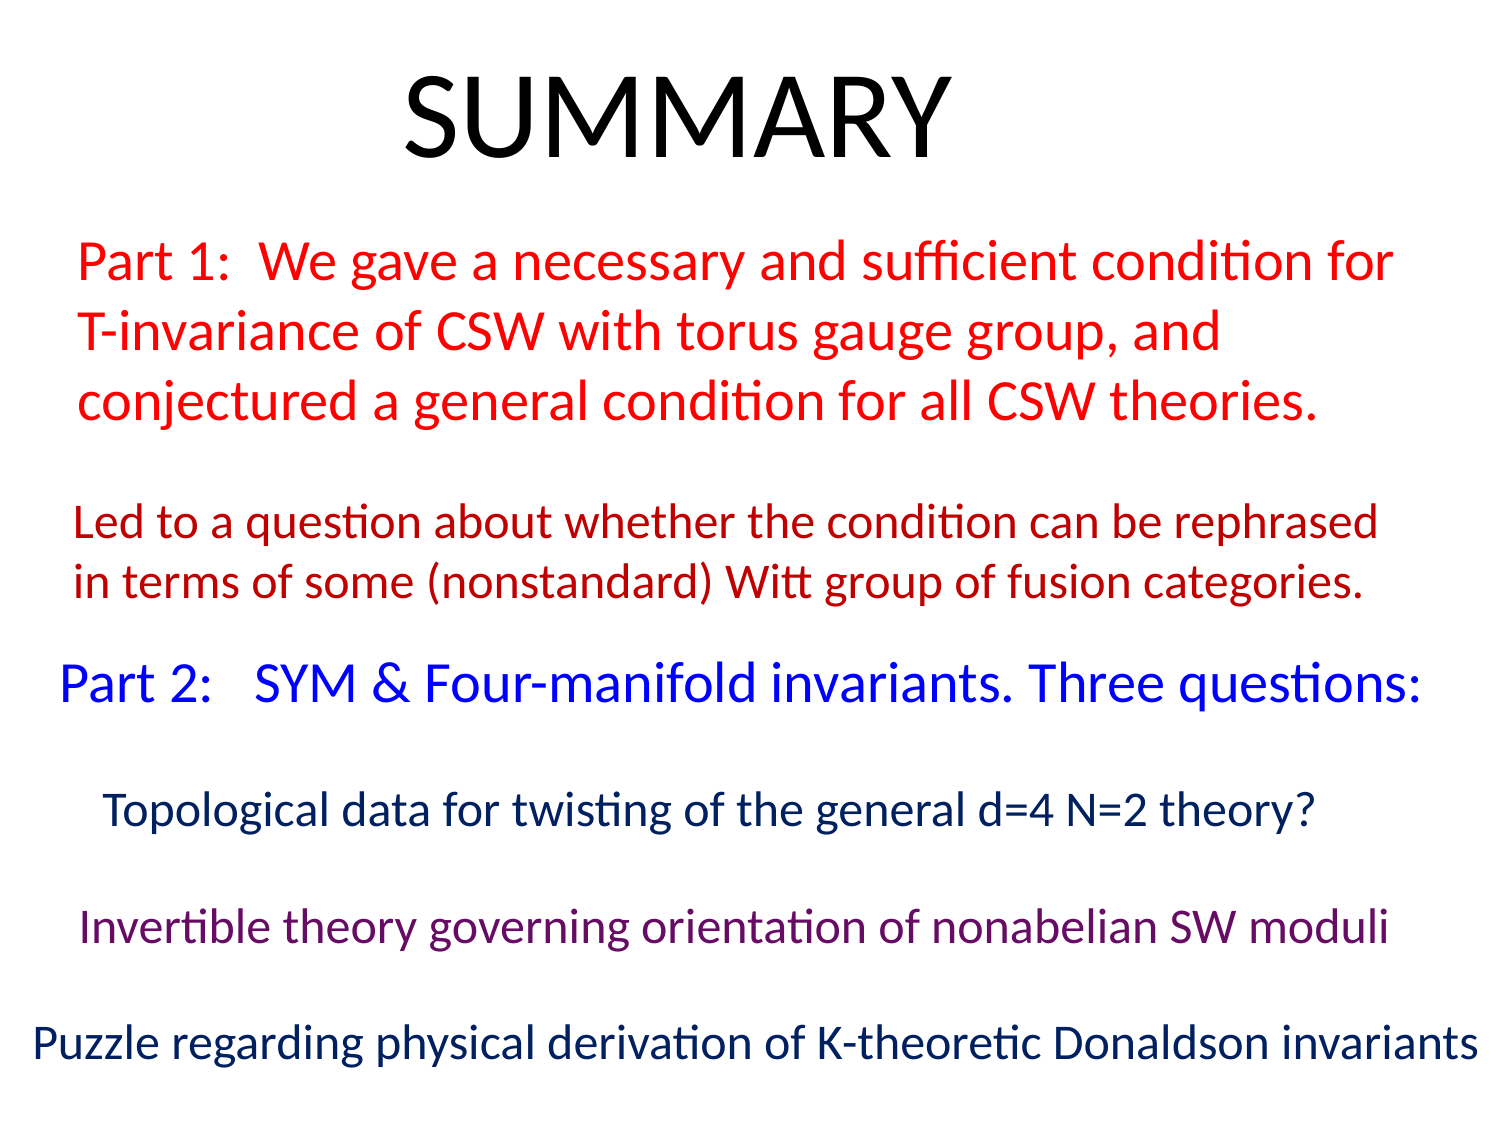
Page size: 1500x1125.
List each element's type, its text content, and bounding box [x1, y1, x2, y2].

text_box Part 1: We gave a necessary and sufficient condition for T-invariance of CSW with torus gauge group, and conjectured a general condition for all CSW theories. [62, 215, 1463, 440]
text_box Part 2: SYM & Four-manifold invariants. Three questions: [44, 636, 1470, 722]
text_box Invertible theory governing orientation of nonabelian SW moduli [63, 885, 1414, 961]
text_box SUMMARY [387, 24, 1025, 190]
text_box Topological data for twisting of the general d=4 N=2 theory? [87, 769, 1438, 844]
text_box Puzzle regarding physical derivation of K-theoretic Donaldson invariants [17, 1002, 1498, 1077]
text_box Led to a question about whether the condition can be rephrased in terms of some (nonstandard) Witt group of fusion categories. [58, 481, 1408, 616]
